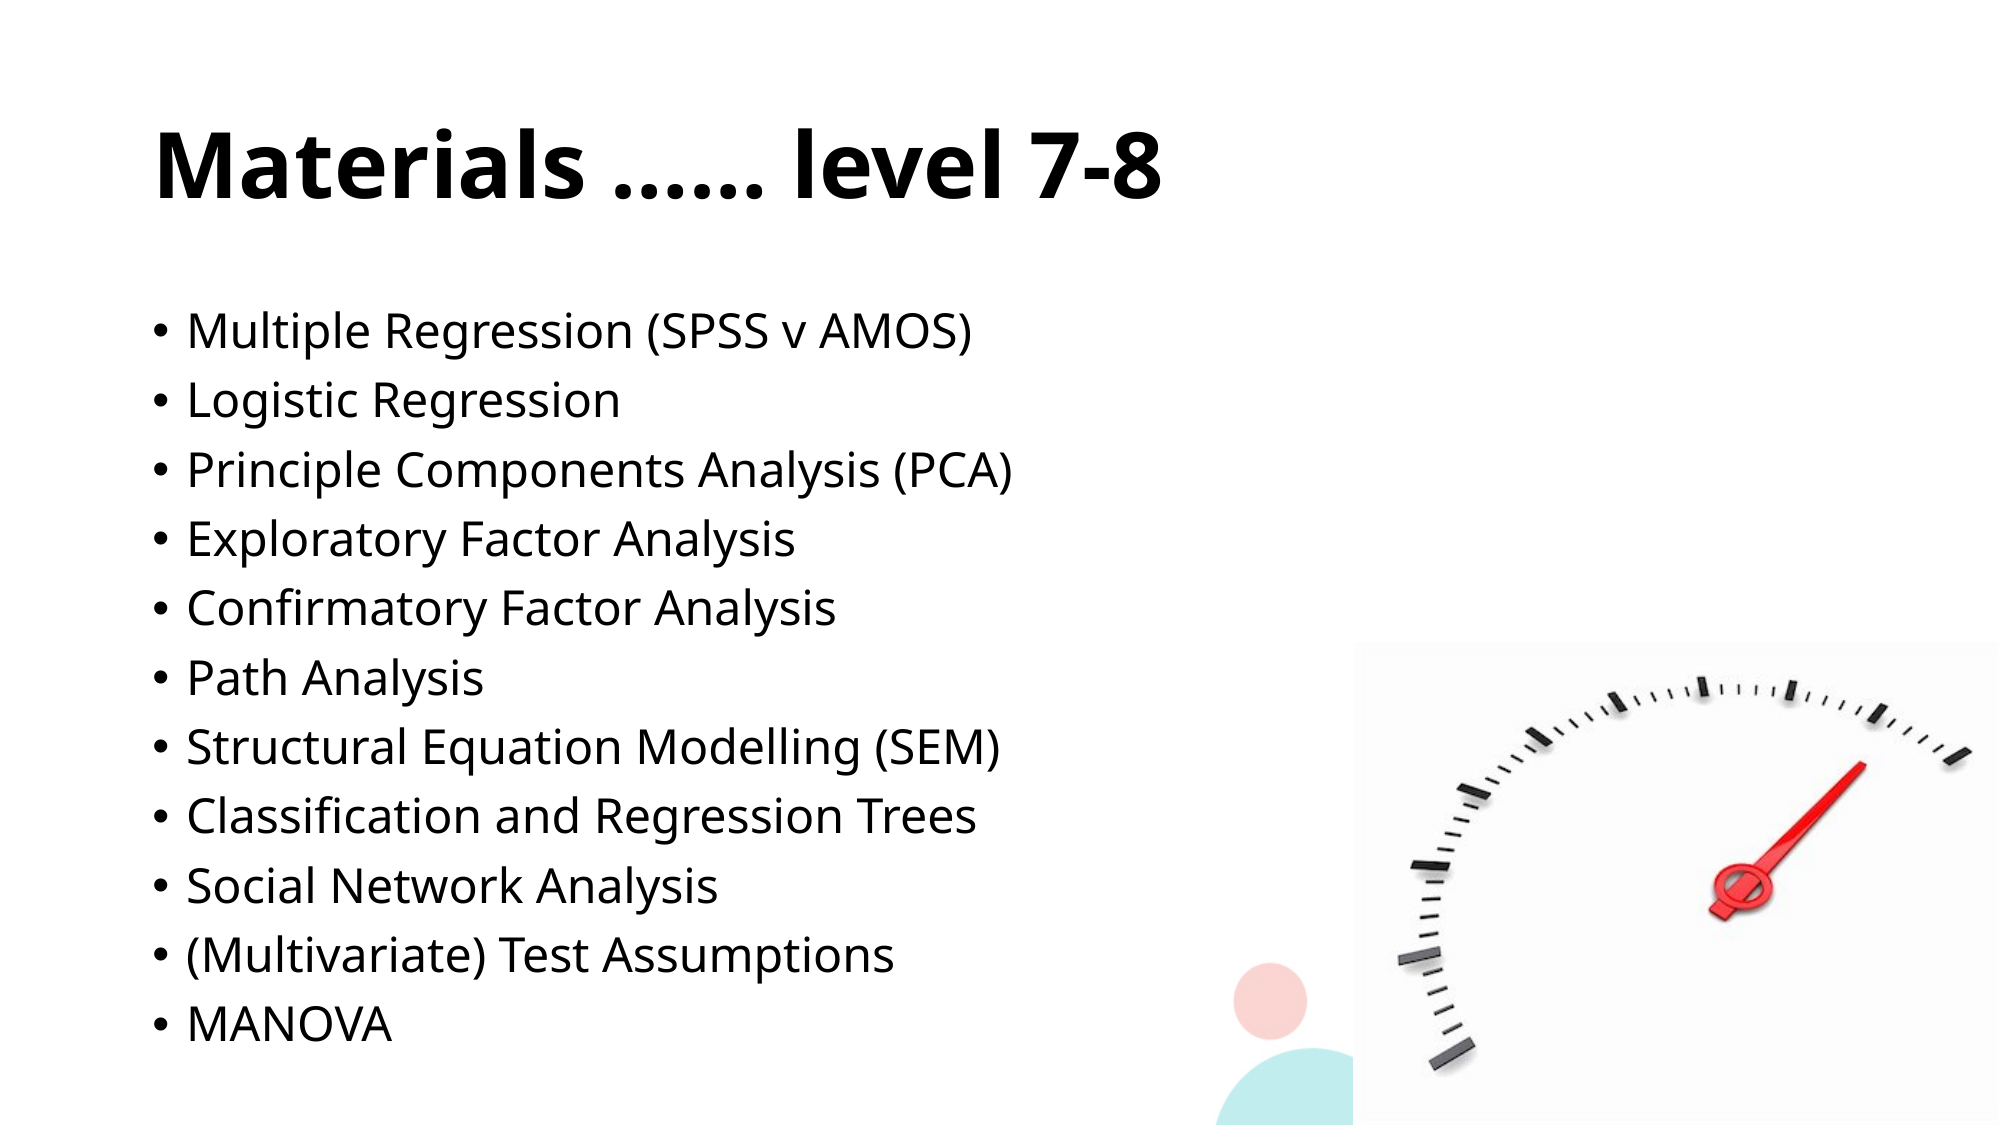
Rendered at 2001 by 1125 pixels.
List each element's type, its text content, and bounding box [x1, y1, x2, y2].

list Multiple Regression (SPSS v AMOS) Logistic Regression Principle Components Analysis (PCA) Exploratory Factor Analysis Confirmatory Factor Analysis Path Analysis Structural Equation Modelling (SEM) Classification and Regression Trees Social Network Analysis (Multivariate) Test Assumptions MANOVA [137, 299, 1863, 1066]
title Materials …… level 7-8 [137, 59, 1863, 278]
picture [1353, 640, 2000, 1125]
